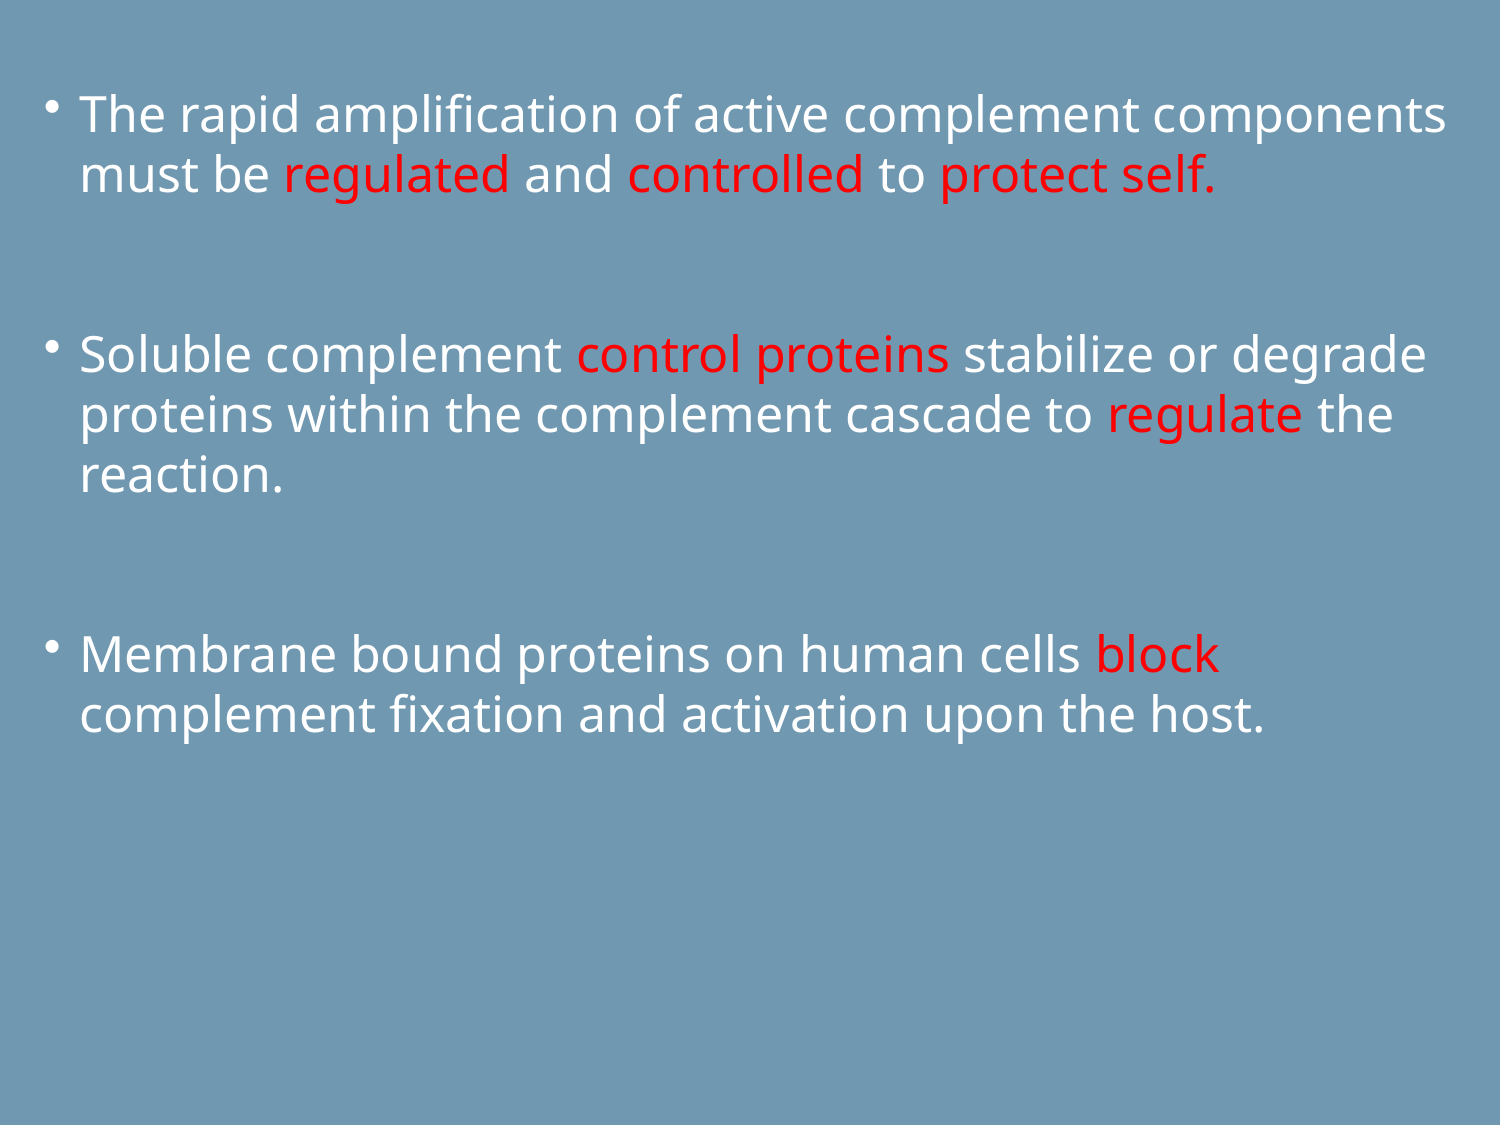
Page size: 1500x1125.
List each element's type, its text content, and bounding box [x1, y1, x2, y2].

text_box The rapid amplification of active complement components must be regulated and controlled to protect self. Soluble complement control proteins stabilize or degrade proteins within the complement cascade to regulate the reaction. Membrane bound proteins on human cells block complement fixation and activation upon the host. [29, 74, 1467, 810]
